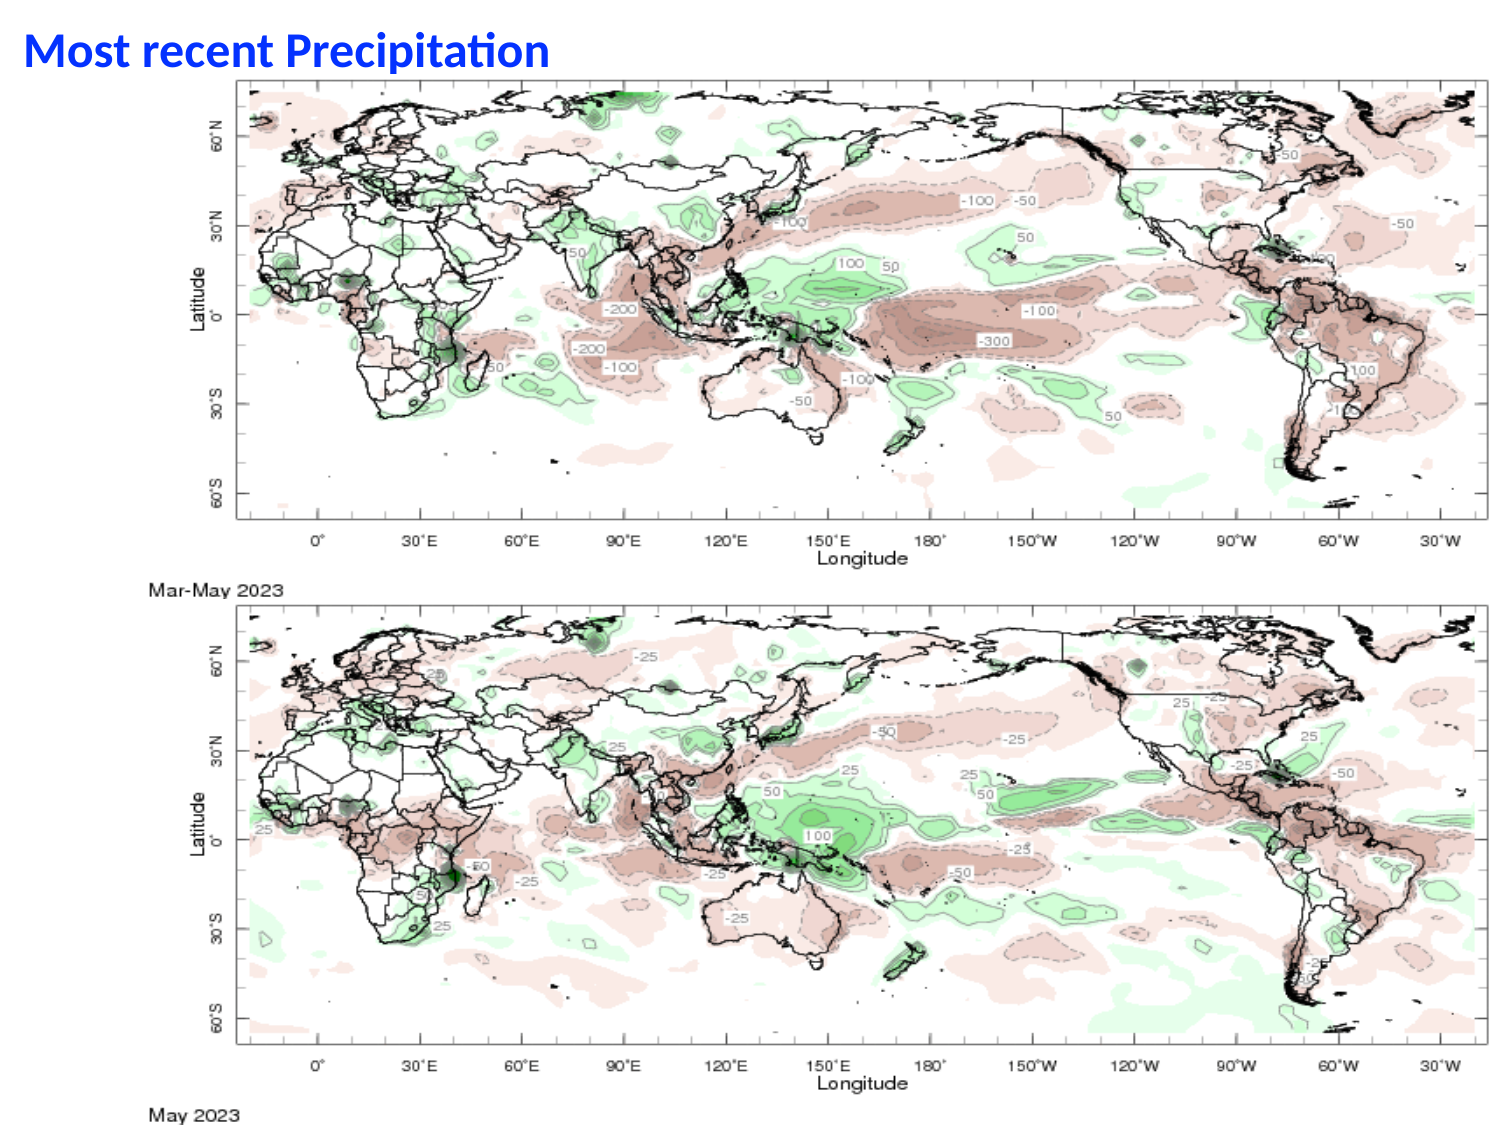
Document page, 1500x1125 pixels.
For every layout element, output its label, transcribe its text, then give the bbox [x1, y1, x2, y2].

picture [145, 74, 1496, 1125]
text_box Most recent Precipitation [8, 9, 642, 85]
